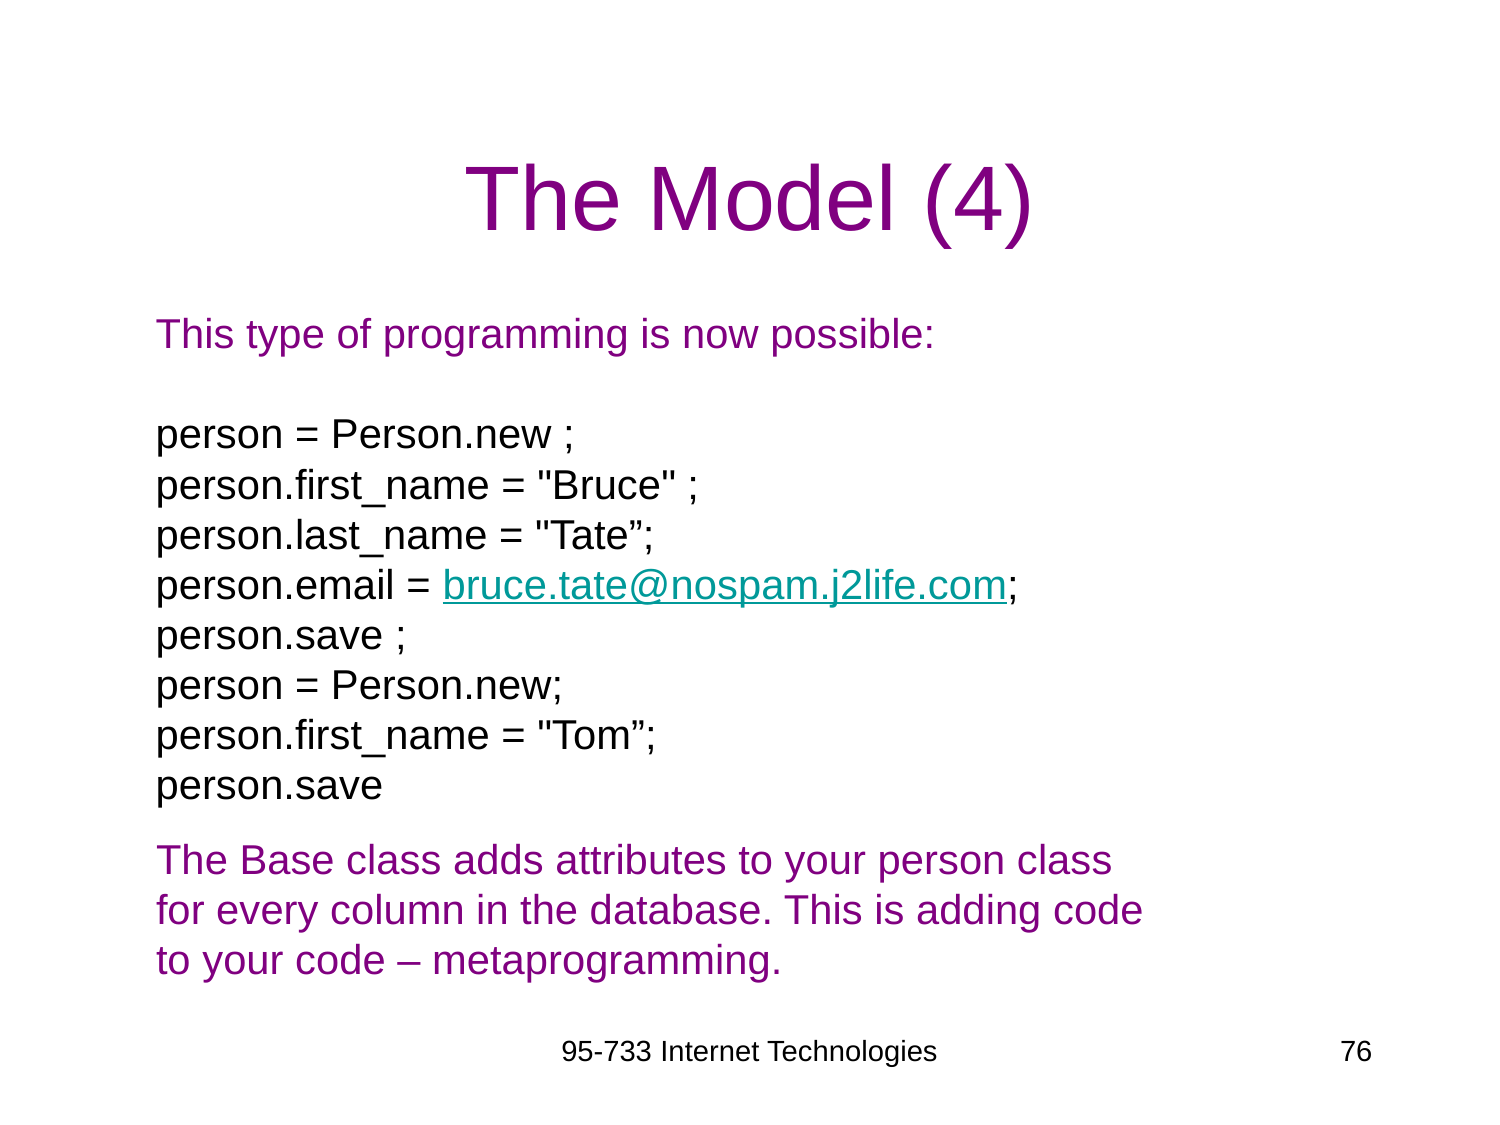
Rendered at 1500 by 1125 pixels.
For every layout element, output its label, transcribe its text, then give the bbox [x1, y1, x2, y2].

slide_number 76 [1074, 1024, 1388, 1101]
title The Model (4) [112, 99, 1388, 288]
footer 95-733 Internet Technologies [512, 1024, 988, 1101]
text_box The Base class adds attributes to your person class for every column in the database. This is adding code to your code – metaprogramming. [141, 825, 1160, 990]
text_box This type of programming is now possible: person = Person.new ; person.first_name = "Bruce" ; person.last_name = "Tate”; person.email = bruce.tate@nospam.j2life.com; person.save ; person = Person.new; person.first_name = "Tom”; person.save [140, 299, 1034, 815]
